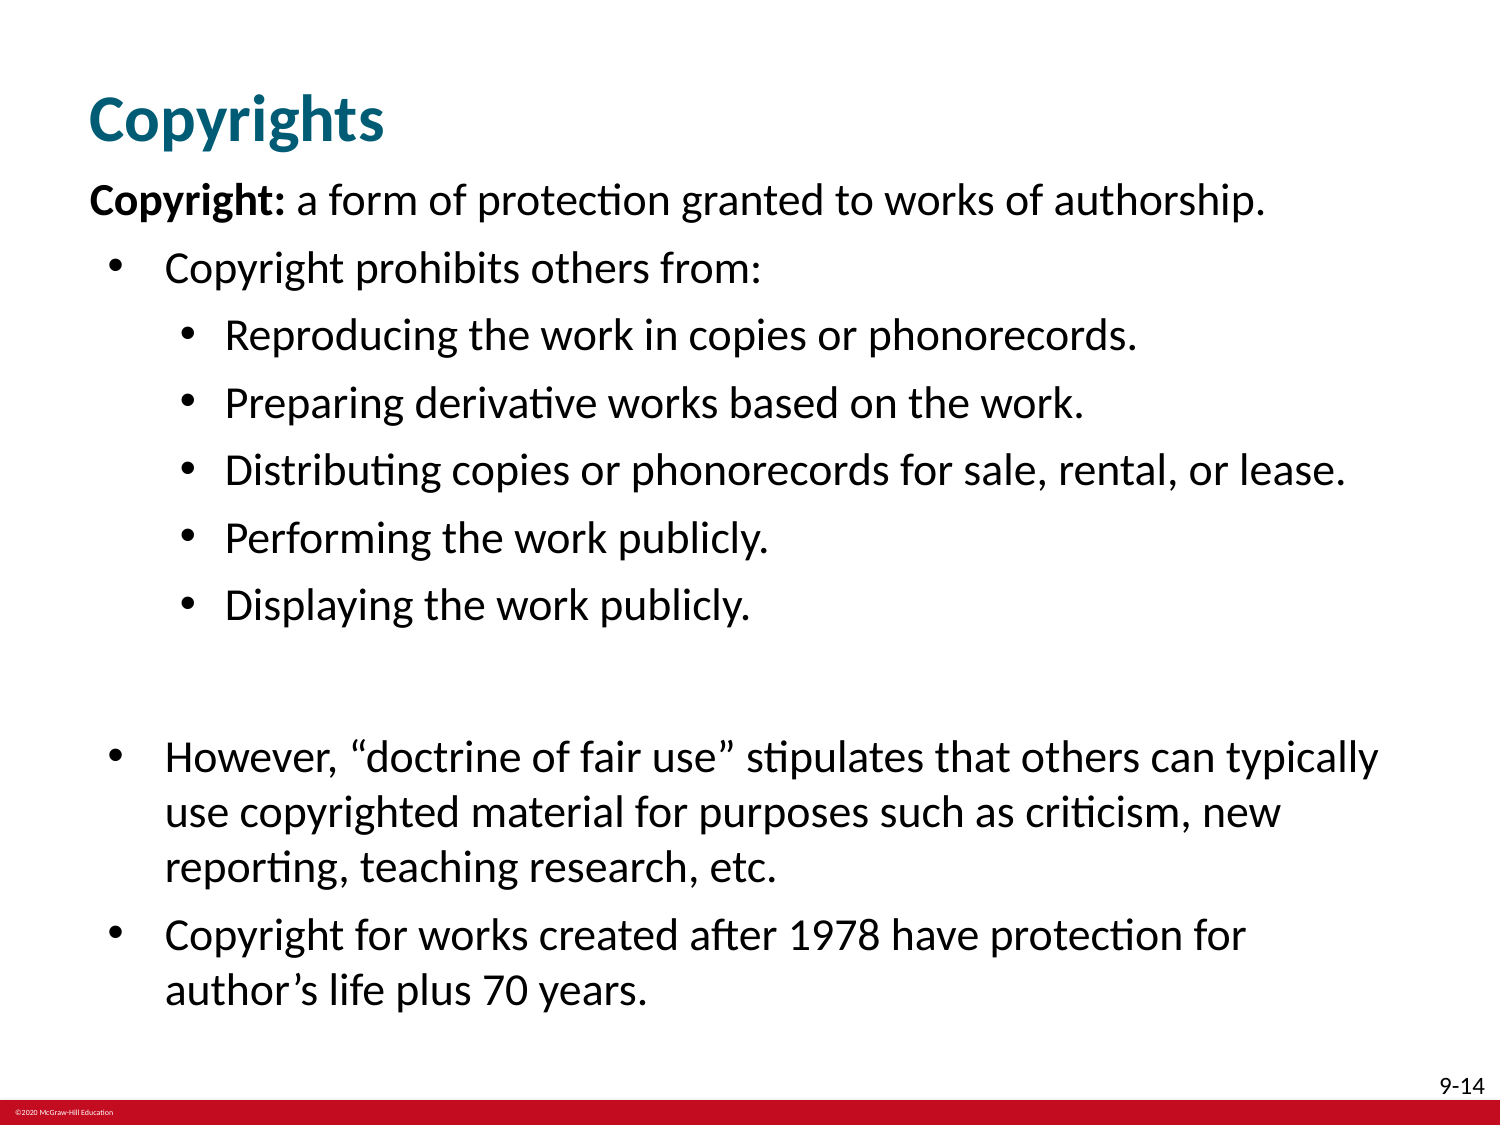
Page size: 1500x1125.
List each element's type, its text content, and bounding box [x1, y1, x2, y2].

list Copyright: a form of protection granted to works of authorship. Copyright prohibits others from: Reproducing the work in copies or phonorecords. Preparing derivative works based on the work. Distributing copies or phonorecords for sale, rental, or lease. Performing the work publicly. Displaying the work publicly. However, “doctrine of fair use” stipulates that others can typically use copyrighted material for purposes such as criticism, new reporting, teaching research, etc. Copyright for works created after 1978 have protection for author’s life plus 70 years. [75, 162, 1425, 1063]
title Copyrights [75, 24, 1425, 162]
